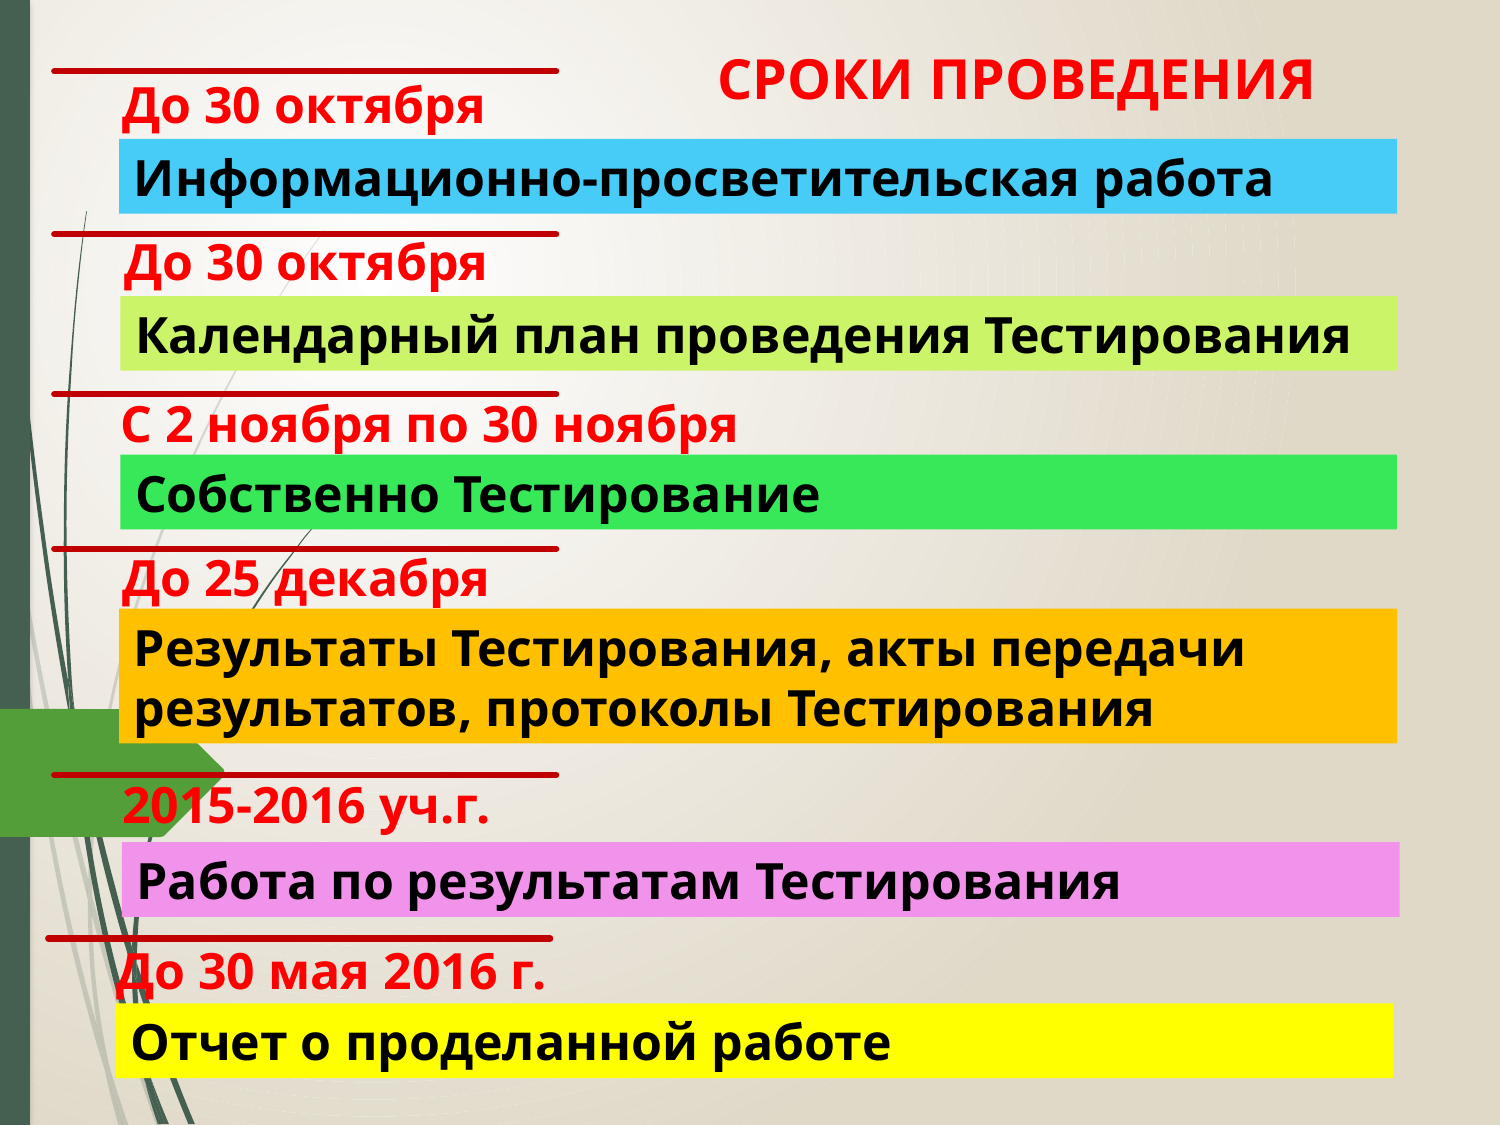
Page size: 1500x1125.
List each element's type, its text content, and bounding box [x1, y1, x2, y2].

text_box Работа по результатам Тестирования [121, 842, 1400, 917]
text_box До 30 октября [107, 66, 663, 142]
text_box До 25 декабря [107, 538, 804, 614]
text_box До 30 октября [109, 223, 665, 299]
title СРОКИ ПРОВЕДЕНИЯ [702, 35, 1471, 118]
text_box Собственно Тестирование [120, 454, 1397, 530]
text_box Информационно-просветительская работа [119, 138, 1398, 214]
text_box С 2 ноября по 30 ноября [105, 385, 873, 460]
text_box Календарный план проведения Тестирования [120, 296, 1397, 371]
text_box 2015-2016 уч.г. [107, 766, 804, 842]
text_box До 30 мая 2016 г. [101, 931, 798, 1007]
text_box Результаты Тестирования, акты передачи результатов, протоколы Тестирования [119, 608, 1398, 744]
text_box Отчет о проделанной работе [115, 1003, 1394, 1079]
